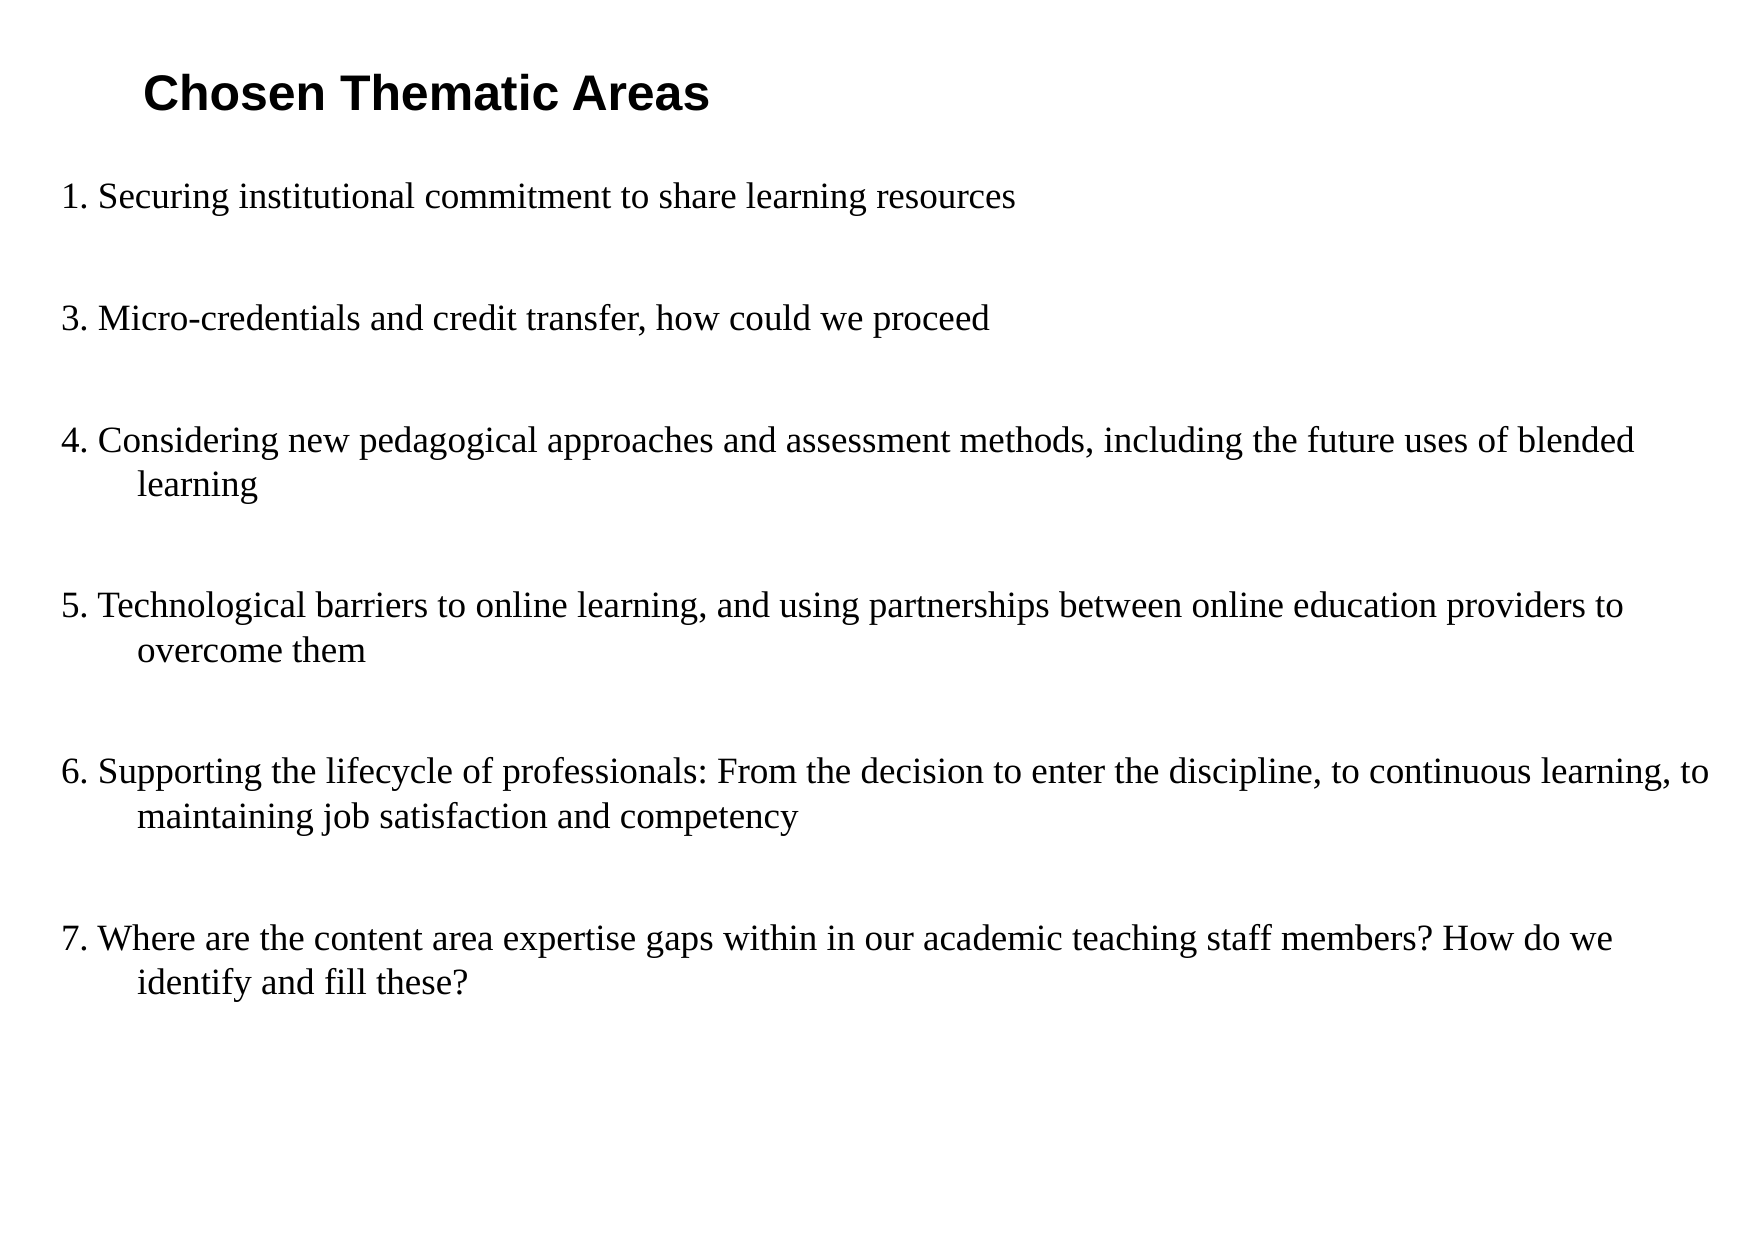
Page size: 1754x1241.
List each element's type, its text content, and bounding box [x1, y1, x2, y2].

text_box Chosen Thematic Areas [143, 40, 1708, 140]
text_box 1. Securing institutional commitment to share learning resources 3. Micro-credentials and credit transfer, how could we proceed 4. Considering new pedagogical approaches and assessment methods, including the future uses of blended learning 5. Technological barriers to online learning, and using partnerships between online education providers to overcome them 6. Supporting the lifecycle of professionals: From the decision to enter the discipline, to continuous learning, to maintaining job satisfaction and competency 7. Where are the content area expertise gaps within in our academic teaching staff members? How do we identify and fill these? [44, 171, 1712, 1067]
